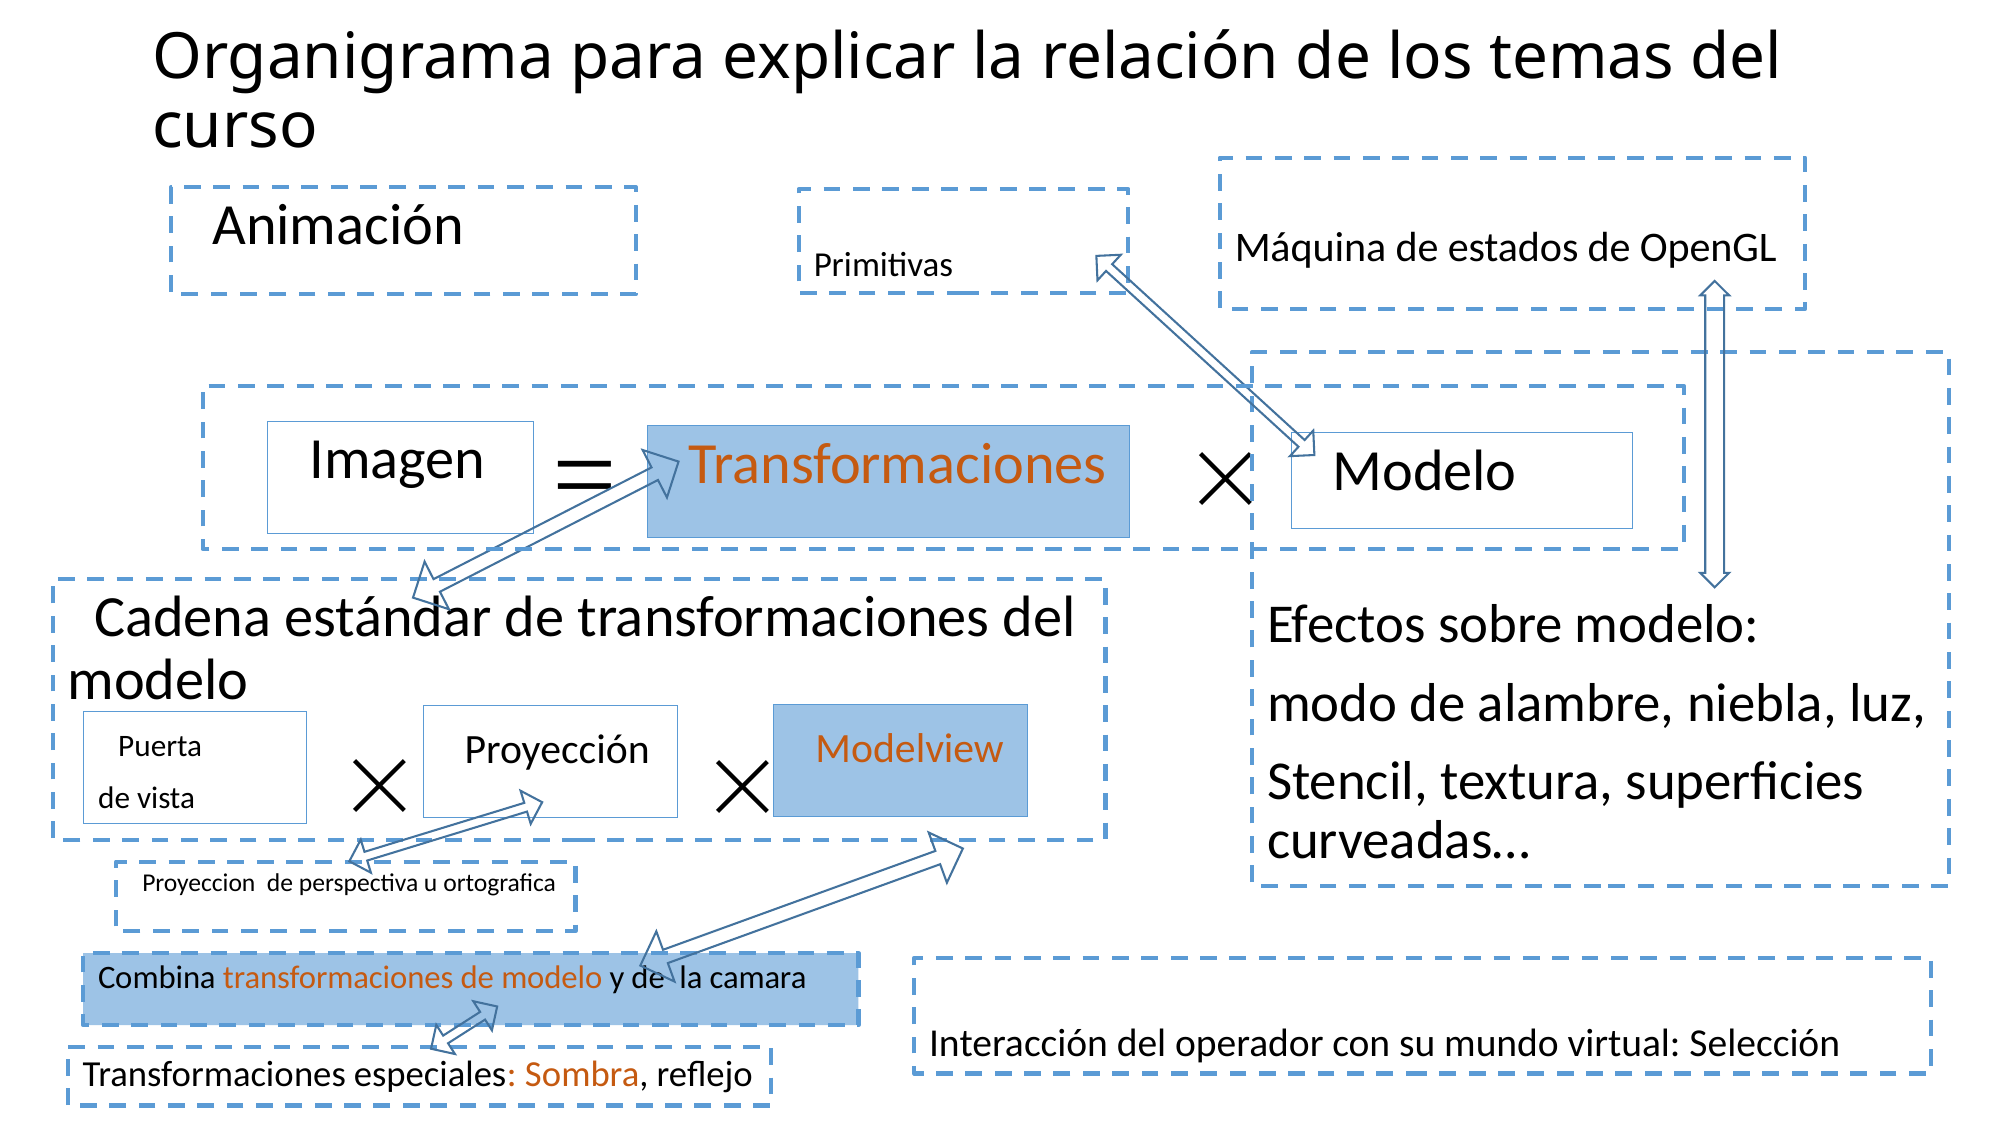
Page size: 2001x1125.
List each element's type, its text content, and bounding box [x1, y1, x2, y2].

text_box [347, 788, 544, 875]
text_box Efectos sobre modelo: modo de alambre, niebla, luz, Stencil, textura, superficies curveadas… [1252, 352, 1949, 886]
text_box Proyección [423, 705, 678, 818]
text_box Animación [171, 187, 636, 295]
text_box [1095, 253, 1246, 385]
text_box Transformaciones especiales: Sombra, reflejo [67, 1046, 772, 1106]
text_box  [691, 726, 771, 850]
text_box Interacción del operador con su mundo virtual: Selección [914, 957, 1931, 1074]
text_box Primitivas [798, 189, 1129, 293]
title Organigrama para explicar la relación de los temas del curso [137, 15, 1863, 170]
text_box  [328, 726, 408, 849]
text_box Máquina de estados de OpenGL [1219, 157, 1806, 309]
text_box [1697, 279, 1732, 589]
text_box Proyeccion de perspectiva u ortografica [115, 861, 576, 932]
text_box [411, 549, 526, 611]
text_box [429, 999, 499, 1056]
text_box Combina transformaciones de modelo y de la camara [83, 953, 859, 1026]
text_box Modelview [773, 704, 1028, 817]
text_box Puerta de vista [83, 711, 307, 824]
text_box [202, 385, 1684, 549]
text_box Cadena estándar de transformaciones del modelo [52, 578, 1106, 840]
text_box [638, 830, 965, 984]
